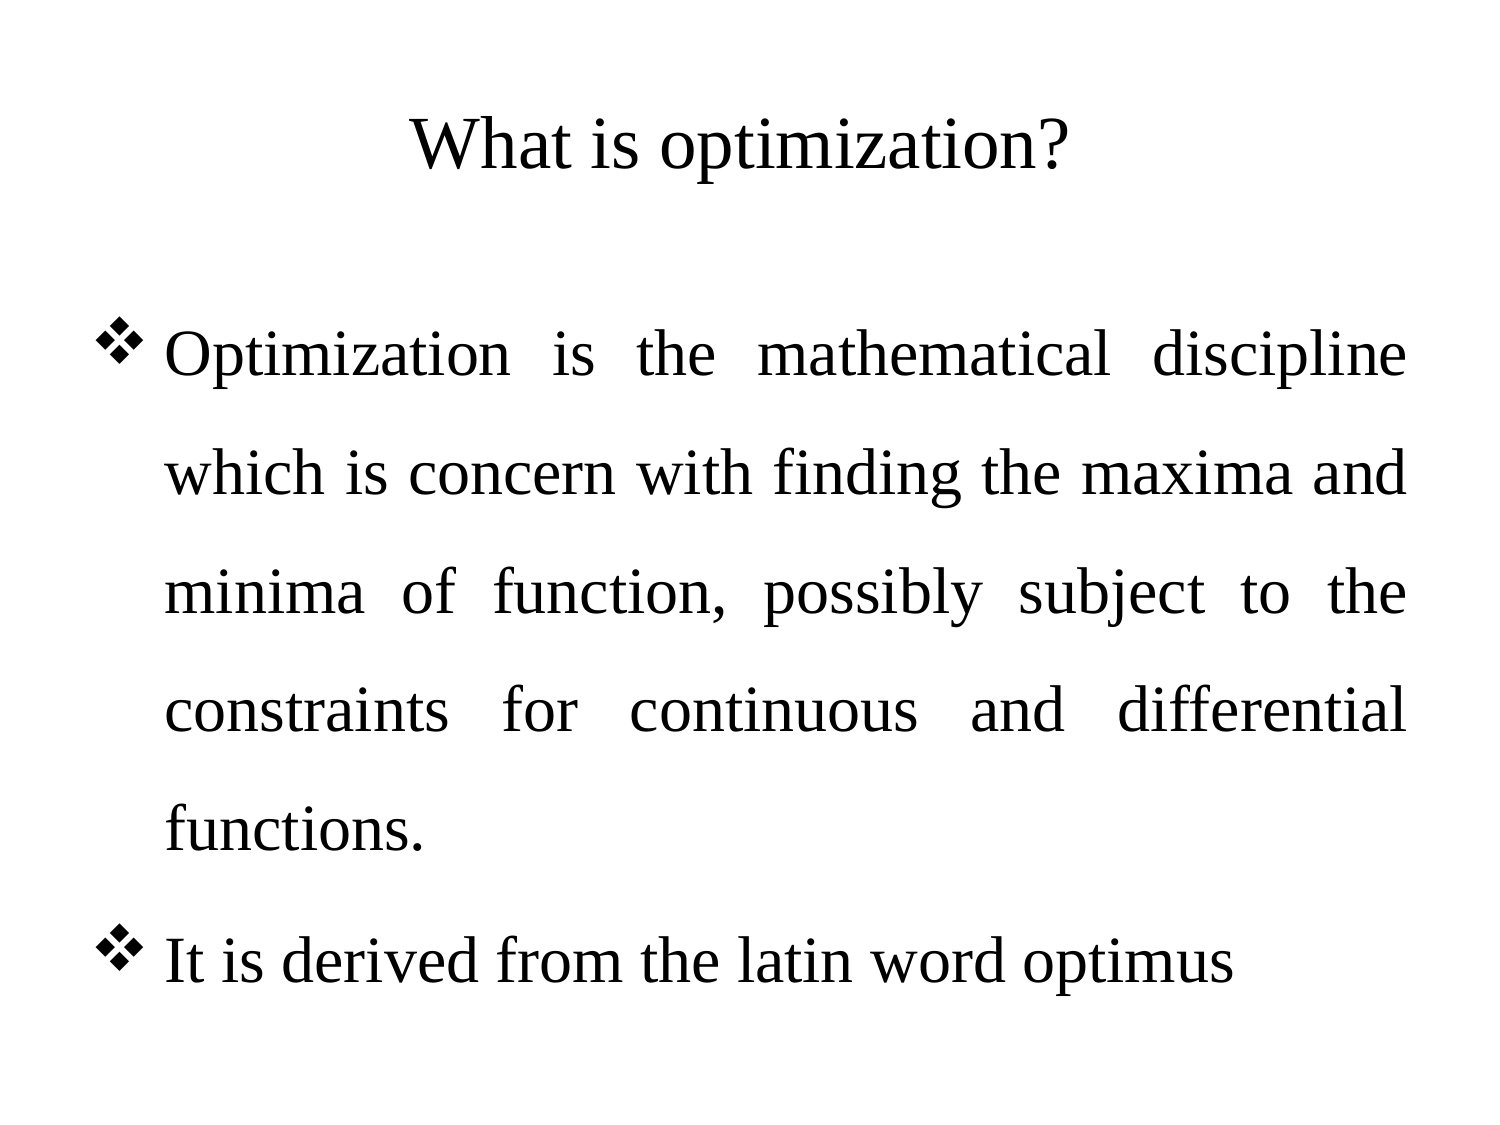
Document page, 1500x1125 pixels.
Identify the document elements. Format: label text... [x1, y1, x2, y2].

list Optimization is the mathematical discipline which is concern with finding the maxima and minima of function, possibly subject to the constraints for continuous and differential functions. It is derived from the latin word optimus [75, 262, 1425, 1005]
title What is optimization? [75, 45, 1425, 233]
